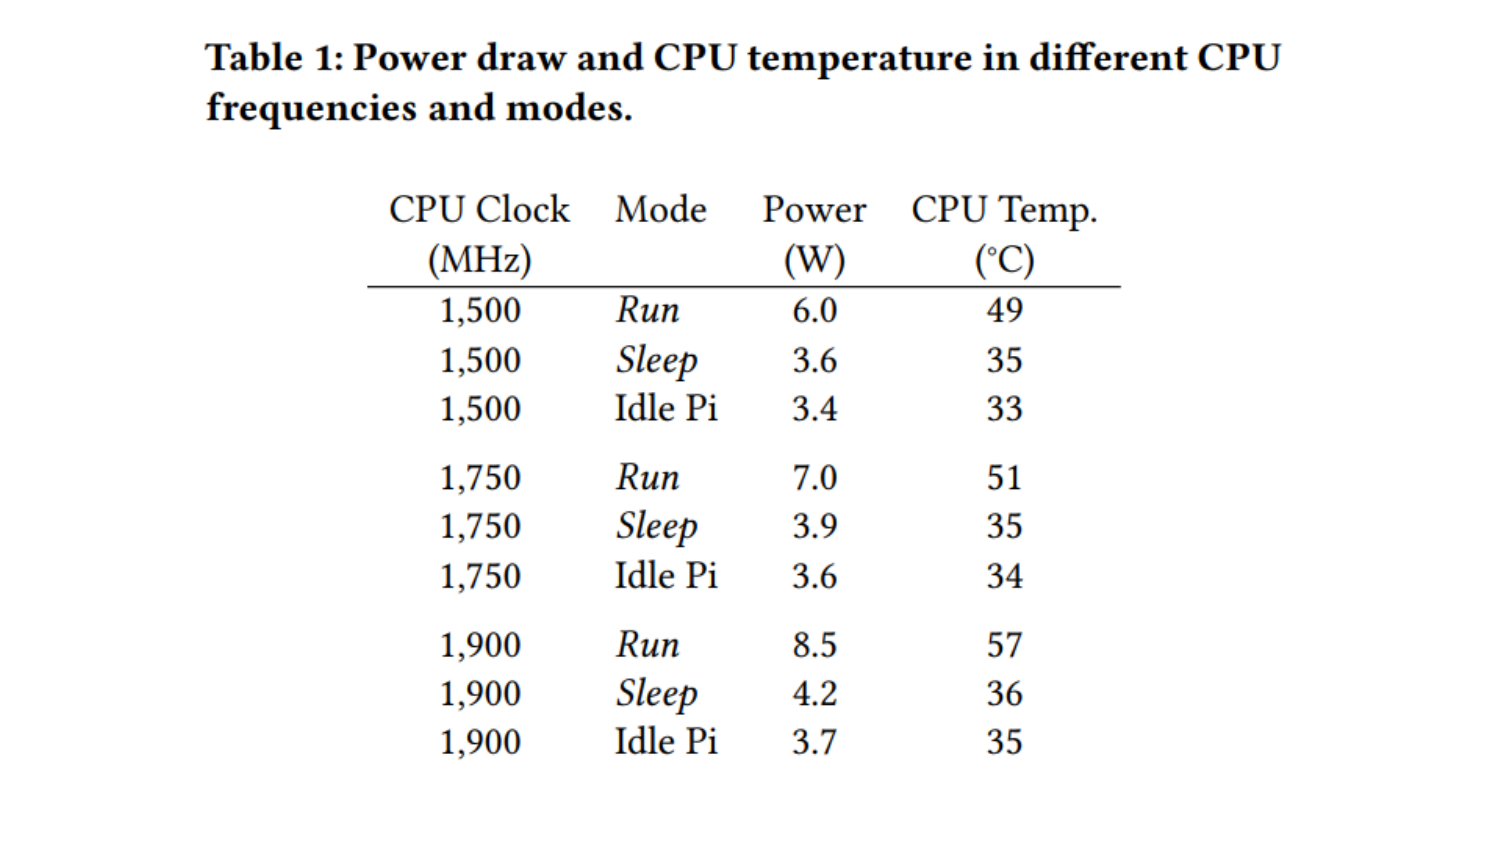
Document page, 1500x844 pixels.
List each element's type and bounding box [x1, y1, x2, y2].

picture [194, 28, 1306, 816]
